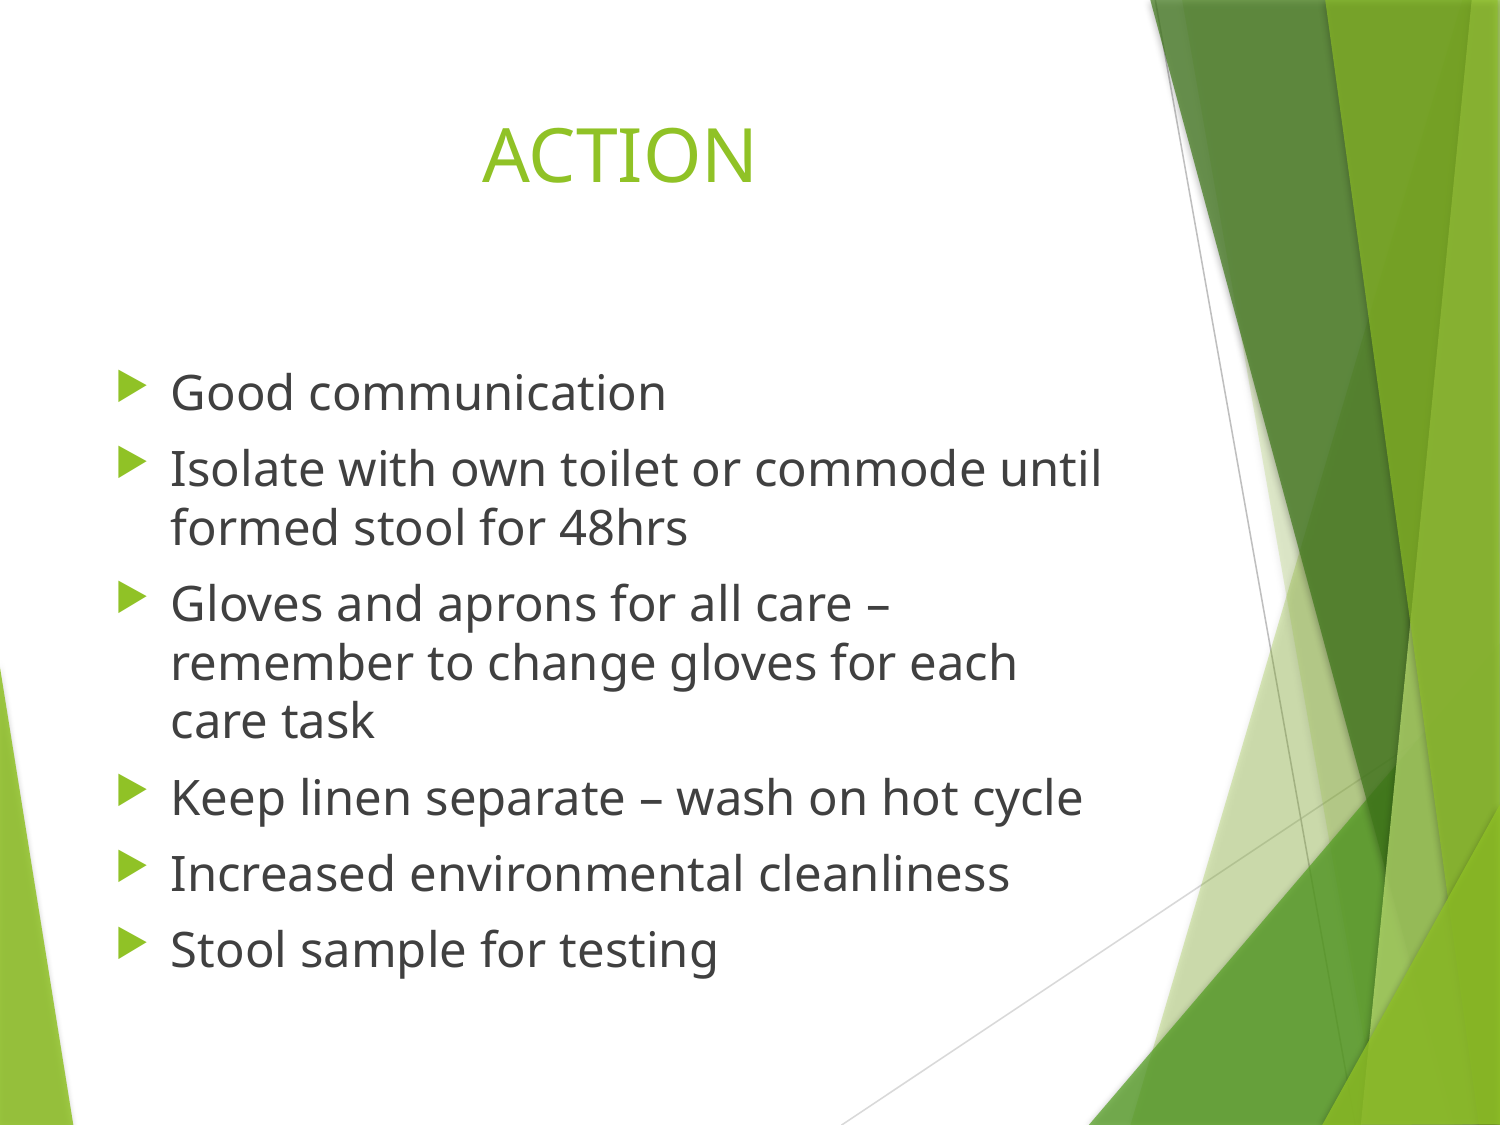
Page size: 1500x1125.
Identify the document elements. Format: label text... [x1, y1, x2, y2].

title ACTION [99, 99, 1142, 317]
list Good communication Isolate with own toilet or commode until formed stool for 48hrs Gloves and aprons for all care – remember to change gloves for each care task Keep linen separate – wash on hot cycle Increased environmental cleanliness Stool sample for testing [99, 354, 1142, 992]
